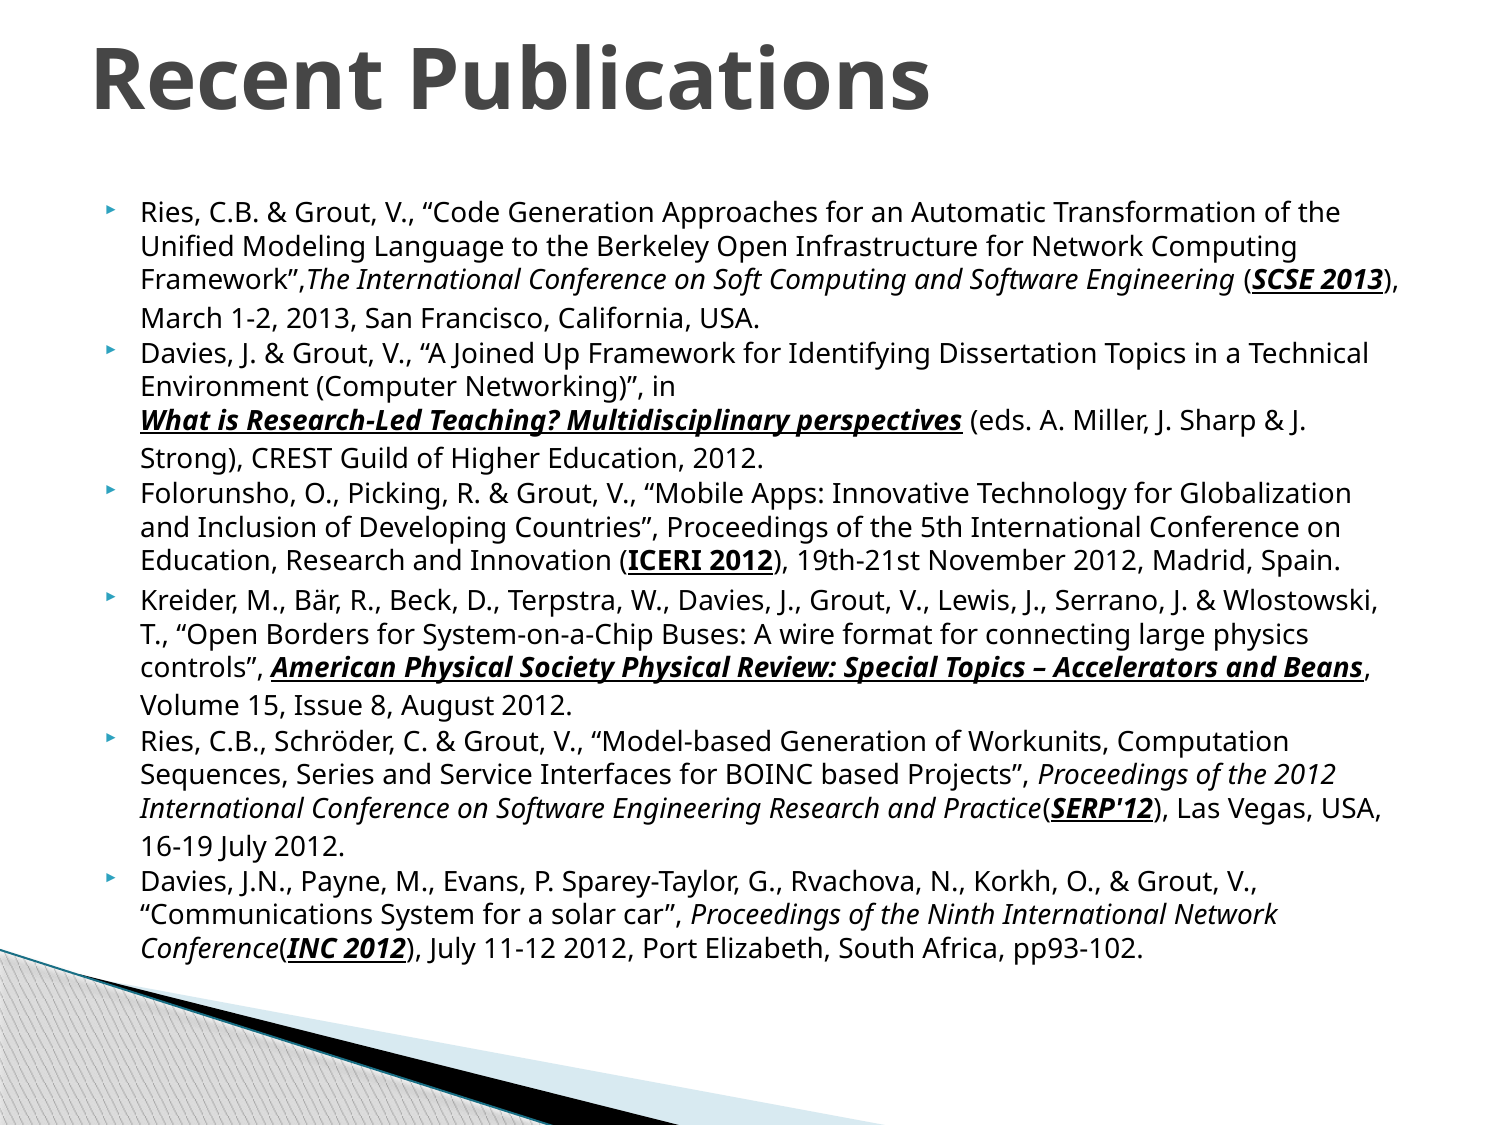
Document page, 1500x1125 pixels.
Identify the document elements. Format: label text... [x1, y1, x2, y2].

list Ries, C.B. & Grout, V., “Code Generation Approaches for an Automatic Transformation of the Unified Modeling Language to the Berkeley Open Infrastructure for Network Computing Framework”,The International Conference on Soft Computing and Software Engineering (SCSE 2013), March 1-2, 2013, San Francisco, California, USA. Davies, J. & Grout, V., “A Joined Up Framework for Identifying Dissertation Topics in a Technical Environment (Computer Networking)”, in What is Research-Led Teaching? Multidisciplinary perspectives (eds. A. Miller, J. Sharp & J. Strong), CREST Guild of Higher Education, 2012. Folorunsho, O., Picking, R. & Grout, V., “Mobile Apps: Innovative Technology for Globalization and Inclusion of Developing Countries”, Proceedings of the 5th International Conference on Education, Research and Innovation (ICERI 2012), 19th-21st November 2012, Madrid, Spain. Kreider, M., Bär, R., Beck, D., Terpstra, W., Davies, J., Grout, V., Lewis, J., Serrano, J. & Wlostowski, T., “Open Borders for System-on-a-Chip Buses: A wire format for connecting large physics controls”, American Physical Society Physical Review: Special Topics – Accelerators and Beans, Volume 15, Issue 8, August 2012. Ries, C.B., Schröder, C. & Grout, V., “Model-based Generation of Workunits, Computation Sequences, Series and Service Interfaces for BOINC based Projects”, Proceedings of the 2012 International Conference on Software Engineering Research and Practice(SERP'12), Las Vegas, USA, 16-19 July 2012. Davies, J.N., Payne, M., Evans, P. Sparey-Taylor, G., Rvachova, N., Korkh, O., & Grout, V., “Communications System for a solar car”, Proceedings of the Ninth International Network Conference(INC 2012), July 11-12 2012, Port Elizabeth, South Africa, pp93-102. [75, 187, 1425, 1000]
title Recent Publications [75, 0, 1425, 150]
